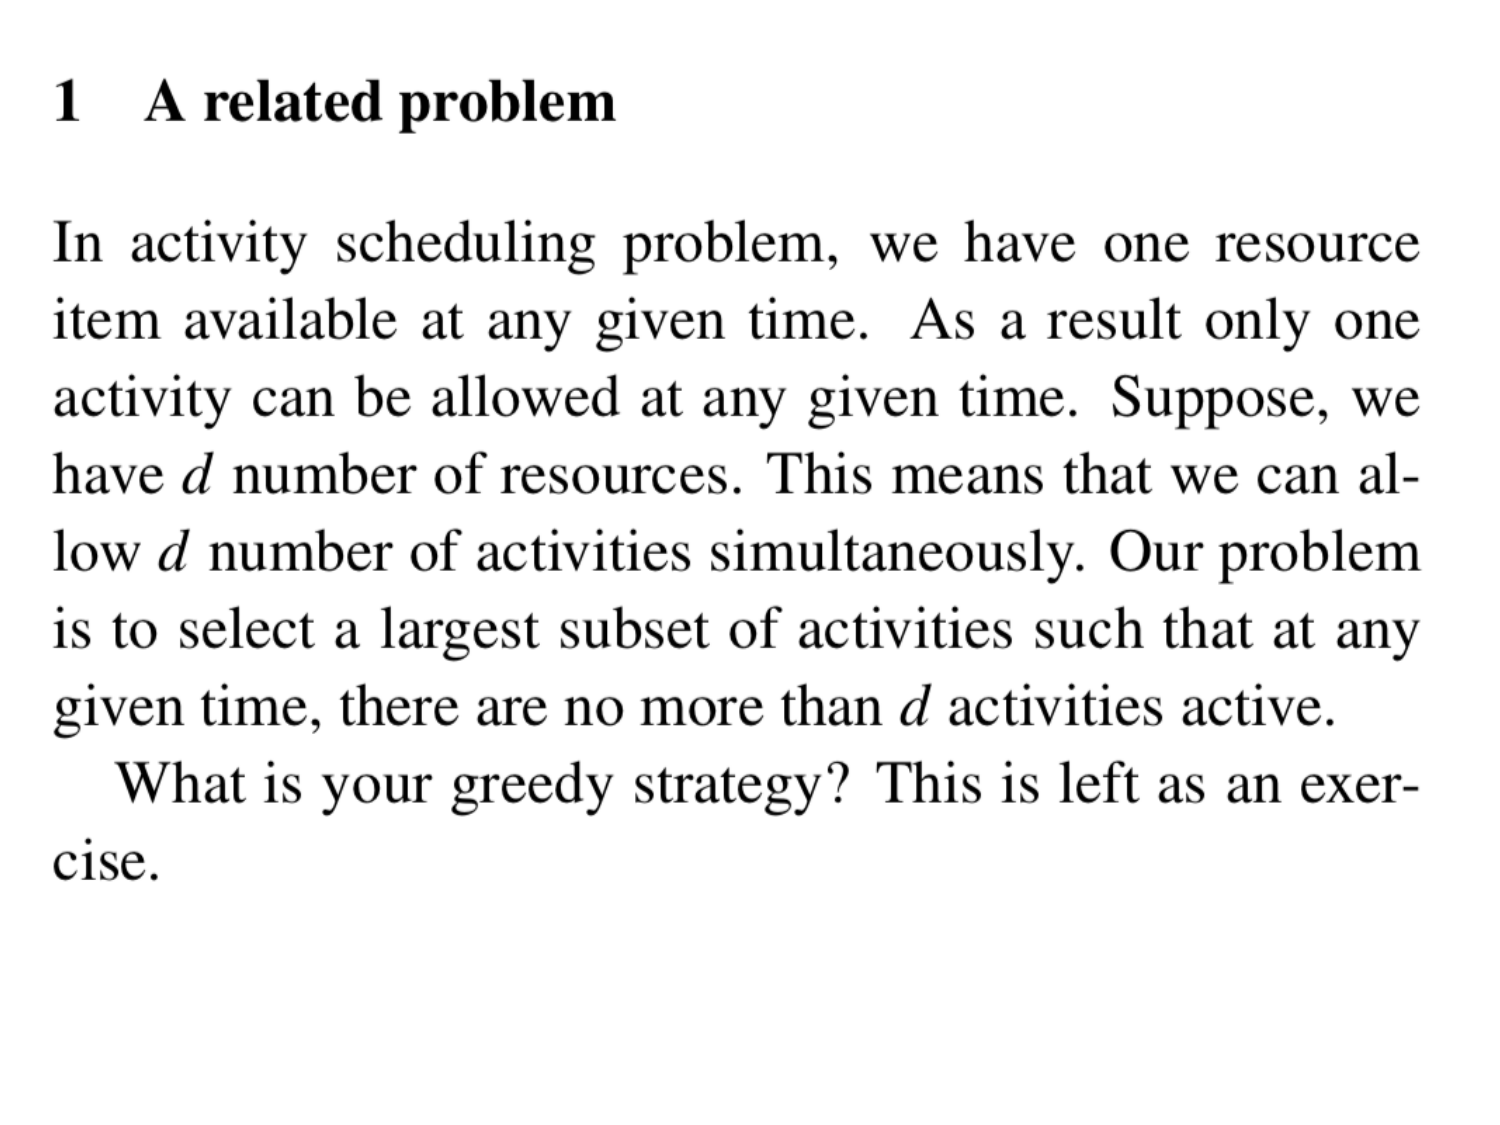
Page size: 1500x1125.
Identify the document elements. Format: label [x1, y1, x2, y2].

picture [22, 48, 1470, 925]
